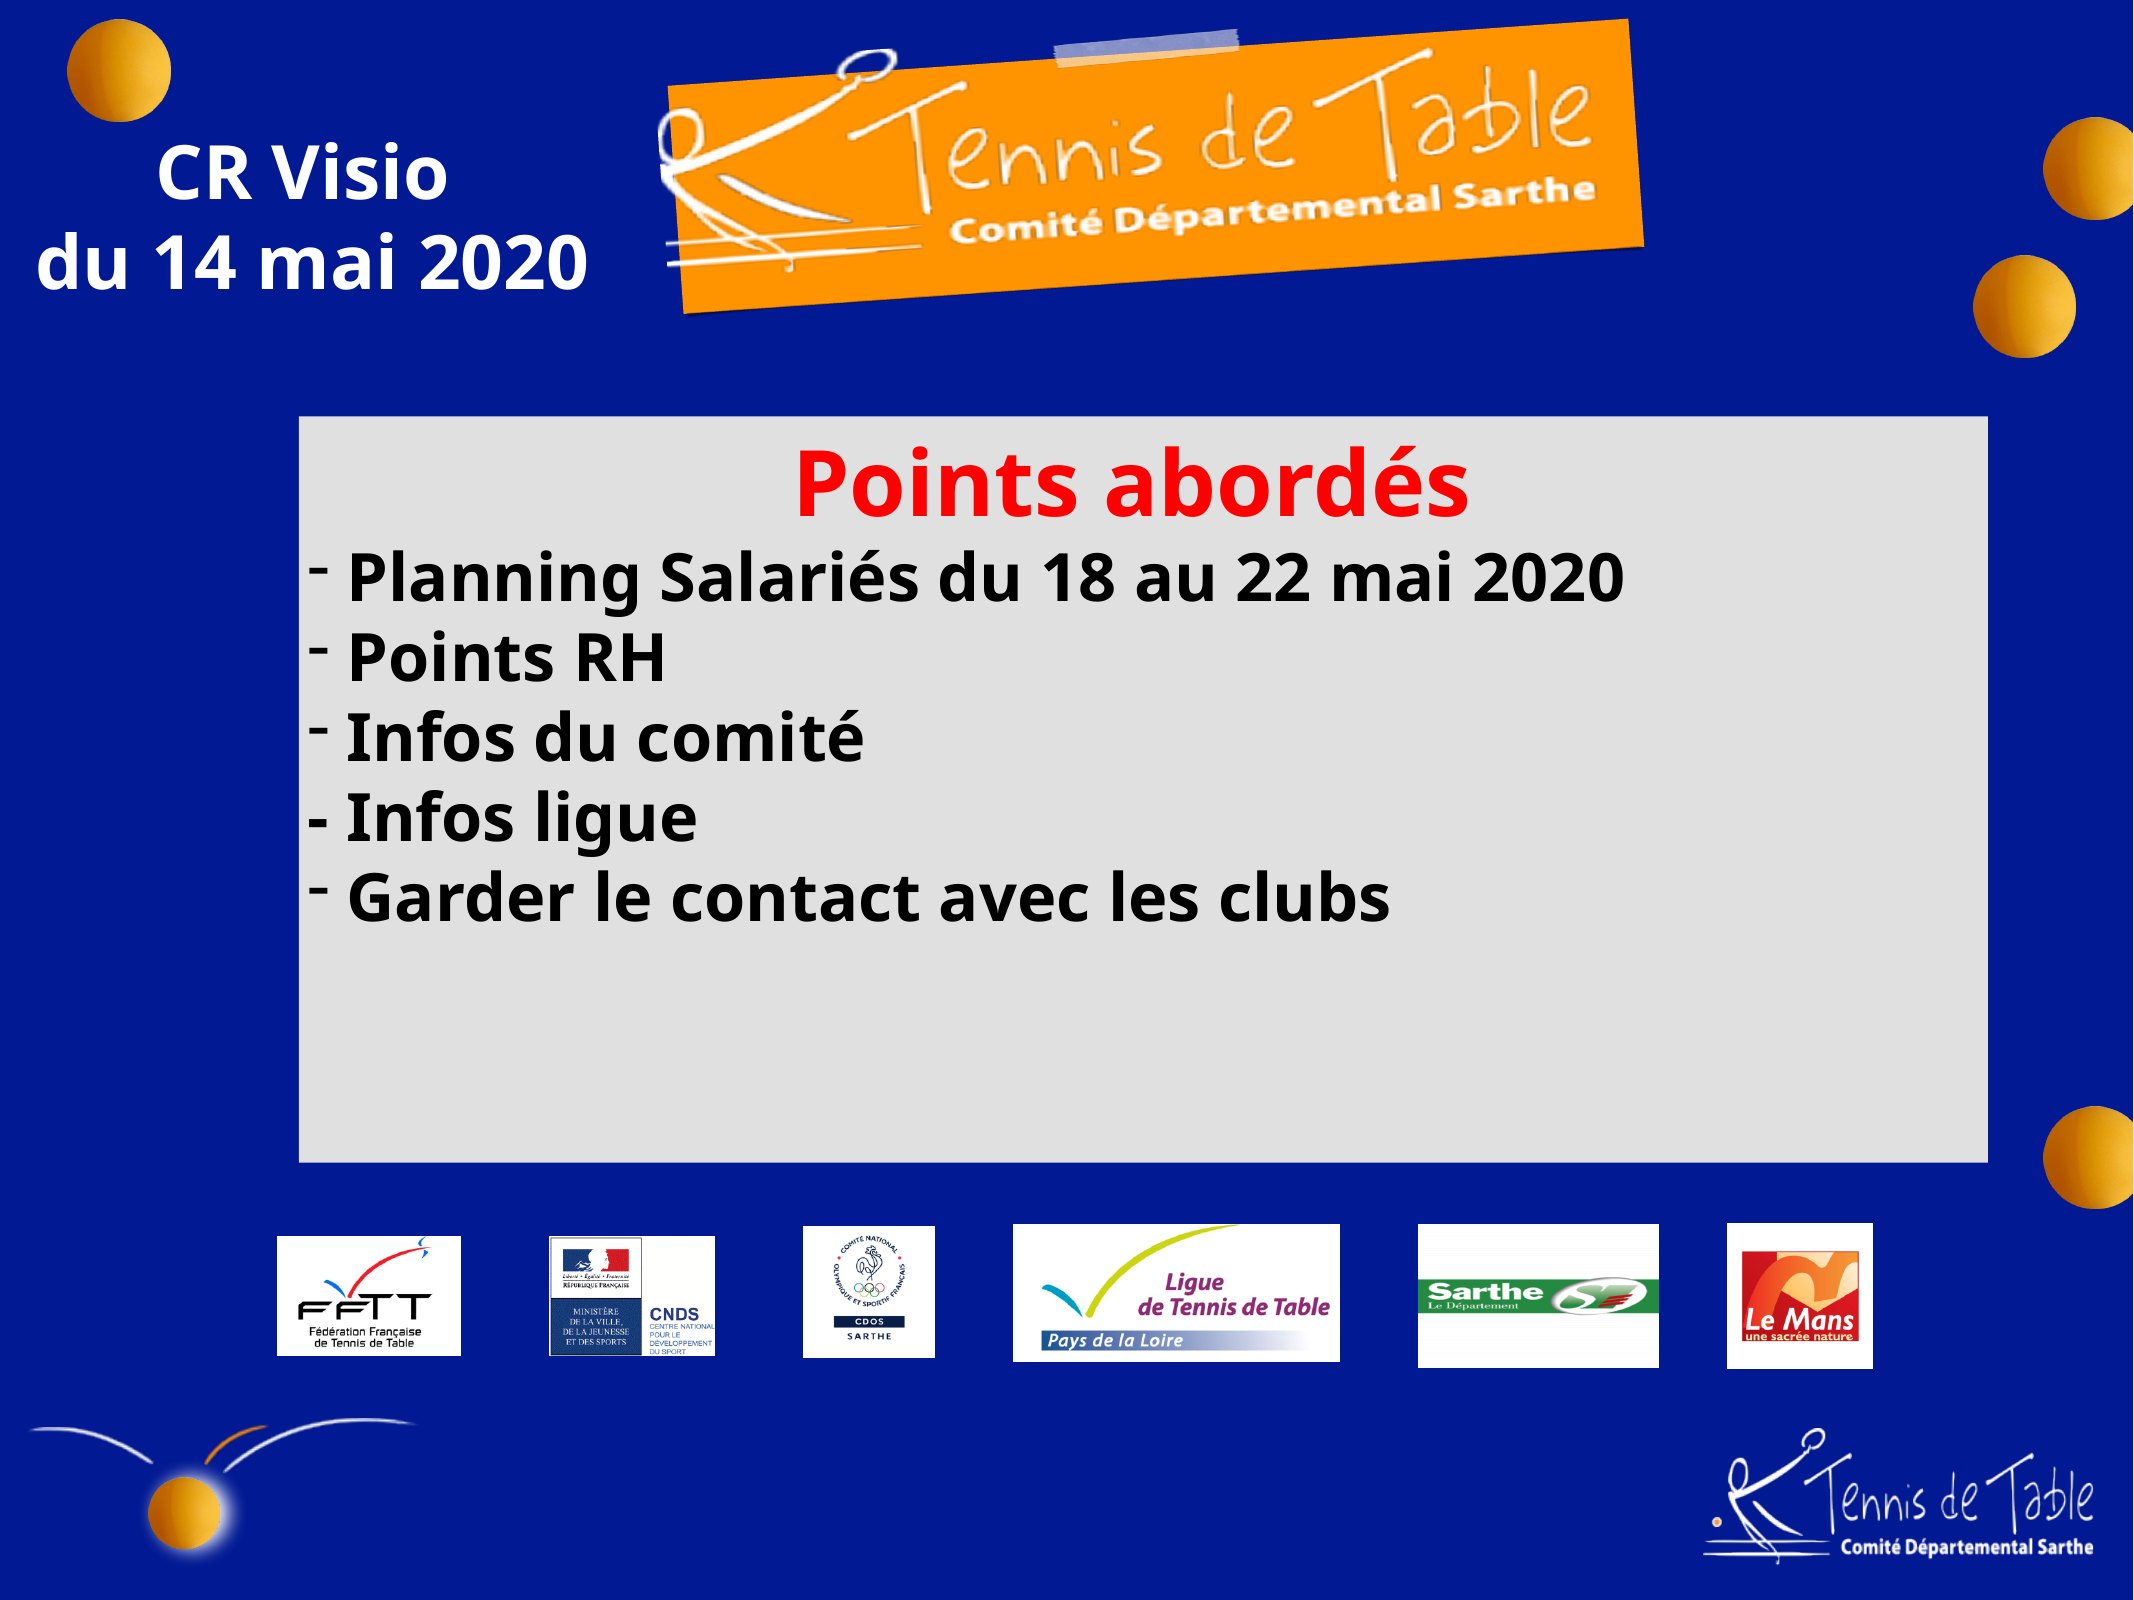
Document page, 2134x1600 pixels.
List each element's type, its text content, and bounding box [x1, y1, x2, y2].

picture [203, 1417, 424, 1476]
picture [1727, 1223, 1873, 1369]
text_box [672, 33, 1639, 287]
picture [803, 1226, 935, 1358]
picture [277, 1236, 461, 1356]
picture [24, 1426, 157, 1467]
picture [1639, 167, 1645, 253]
text_box CR Visio du 14 mai 2020 [0, 116, 606, 403]
picture [653, 0, 1630, 282]
picture [682, 287, 1145, 320]
text_box Points abordés Planning Salariés du 18 au 22 mai 2020 Points RH Infos du comité - Infos ligue Garder le contact avec les clubs [298, 416, 1988, 1163]
picture [2043, 117, 2134, 221]
picture [148, 1477, 221, 1550]
picture [1418, 1224, 1659, 1368]
picture [549, 1236, 715, 1356]
picture [2043, 1106, 2134, 1209]
picture [1013, 1224, 1340, 1363]
picture [1702, 1428, 2095, 1567]
text_box [0, 0, 2134, 1600]
picture [1972, 255, 2076, 359]
picture [67, 18, 171, 122]
